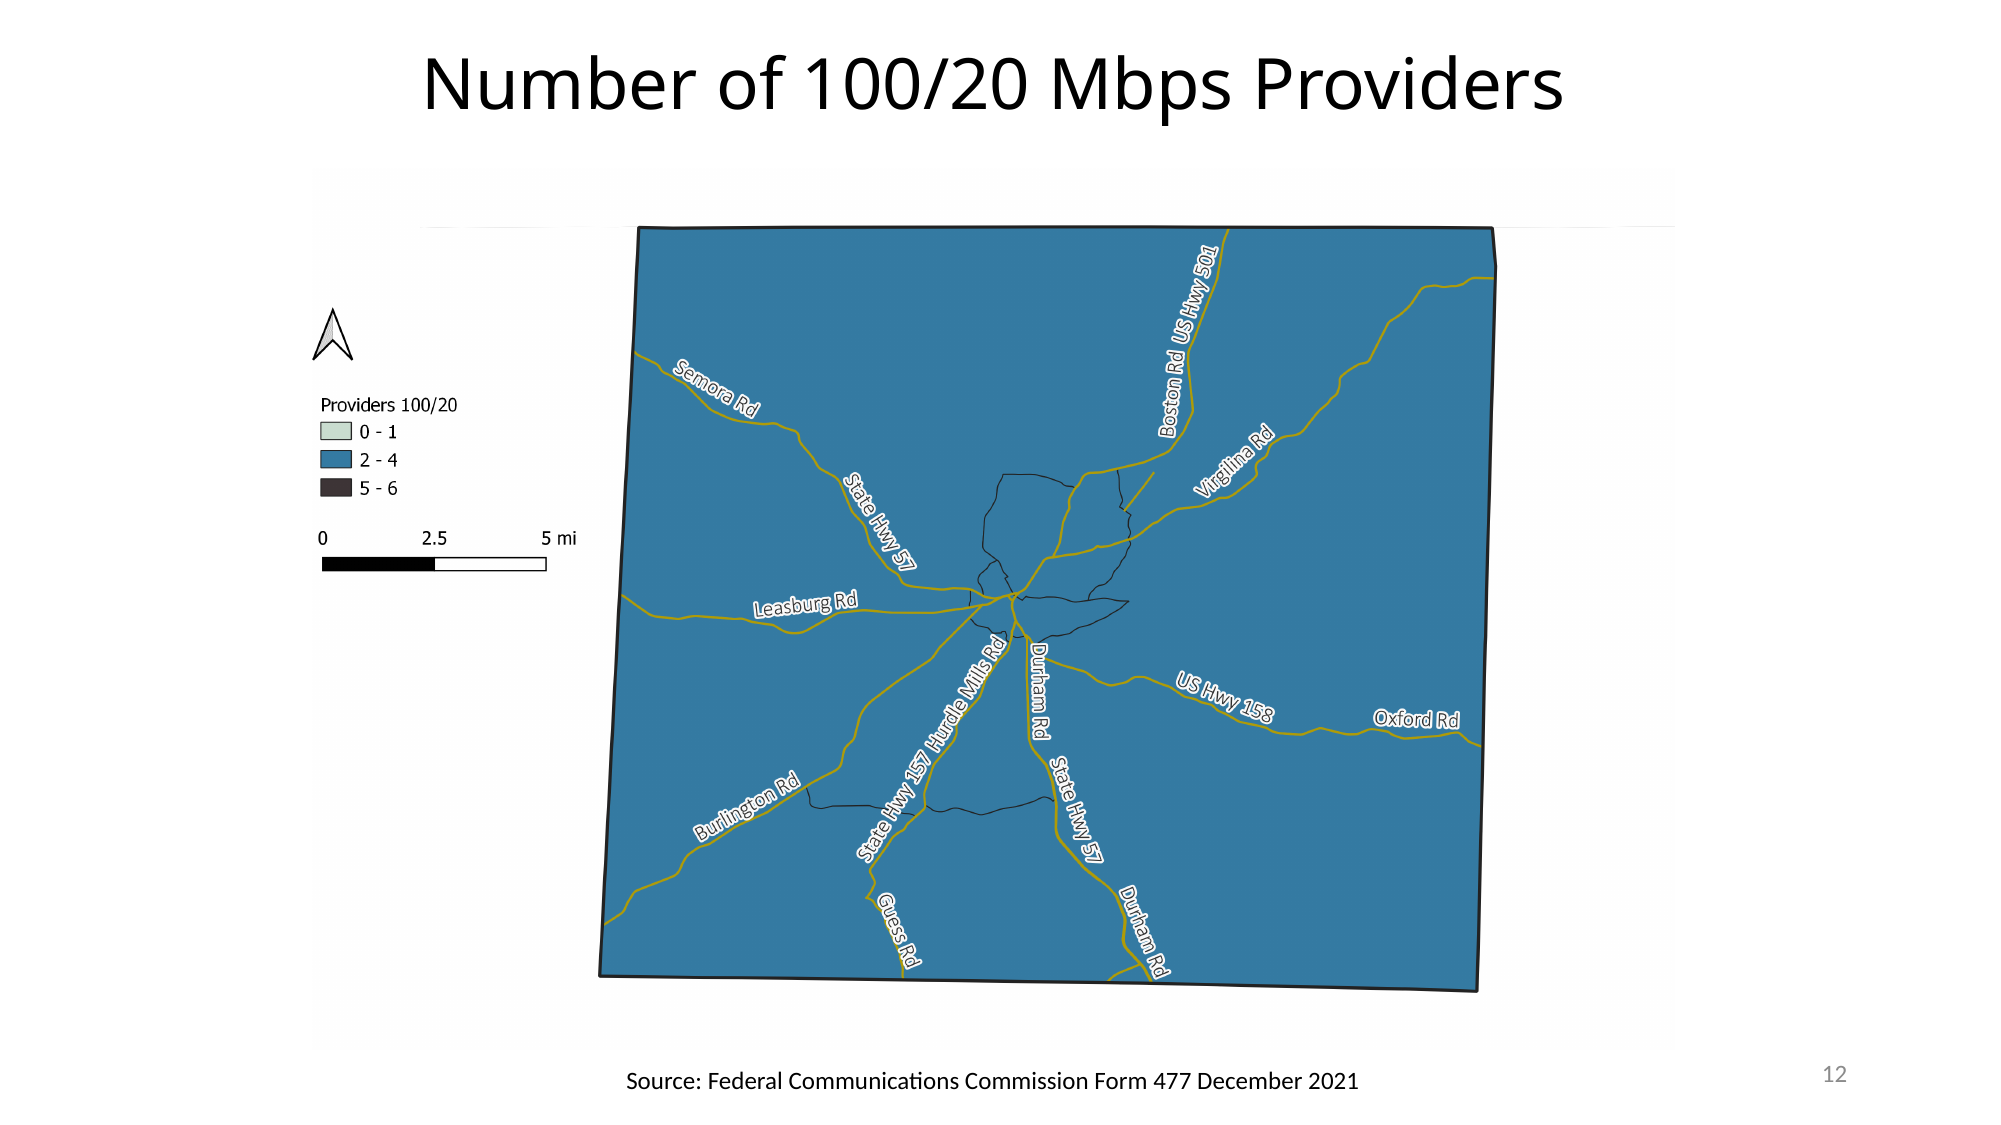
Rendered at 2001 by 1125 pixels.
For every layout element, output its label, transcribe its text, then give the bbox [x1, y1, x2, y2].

picture [312, 168, 1675, 1051]
text_box Source: Federal Communications Commission Form 477 December 2021 [611, 1057, 1376, 1102]
slide_number 12 [1412, 1042, 1863, 1103]
title Number of 100/20 Mbps Providers [24, 5, 1963, 169]
